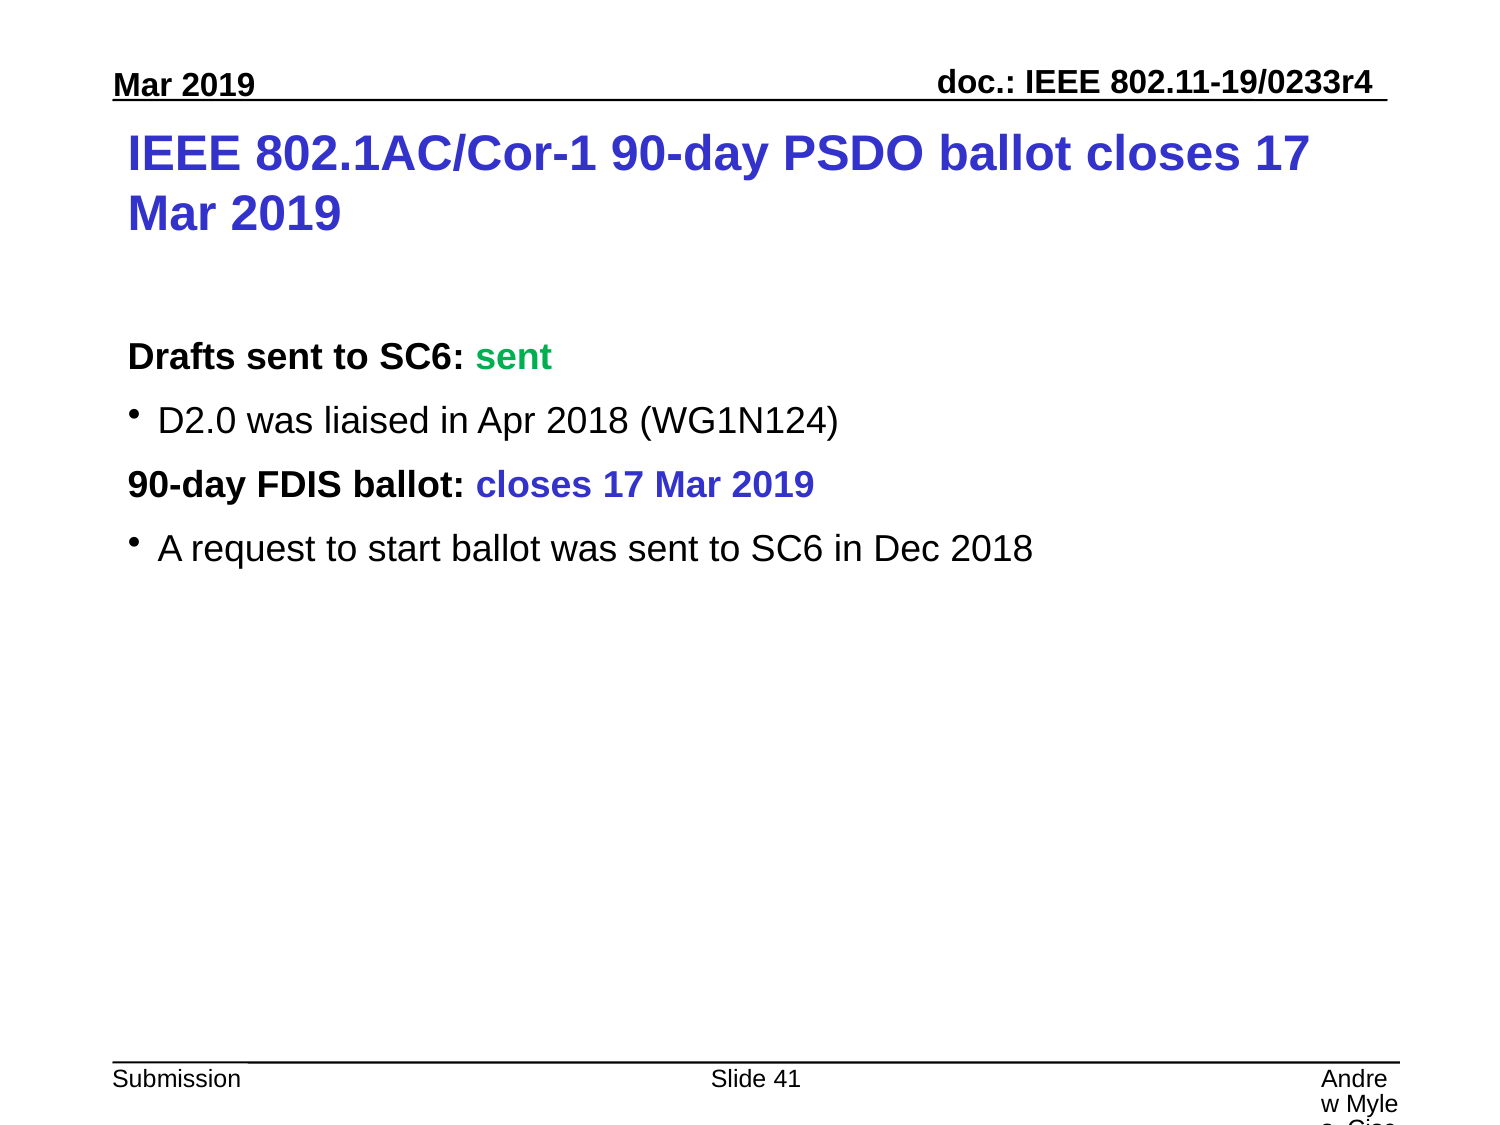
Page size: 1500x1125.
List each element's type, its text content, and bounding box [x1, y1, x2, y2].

slide_number Slide 41 [709, 1061, 803, 1093]
footer Andrew Myles, Cisco [1320, 1061, 1402, 1093]
list Drafts sent to SC6: sent D2.0 was liaised in Apr 2018 (WG1N124) 90-day FDIS ballot: closes 17 Mar 2019 A request to start ballot was sent to SC6 in Dec 2018 [112, 324, 1388, 1000]
title IEEE 802.1AC/Cor-1 90-day PSDO ballot closes 17 Mar 2019 [112, 112, 1388, 288]
